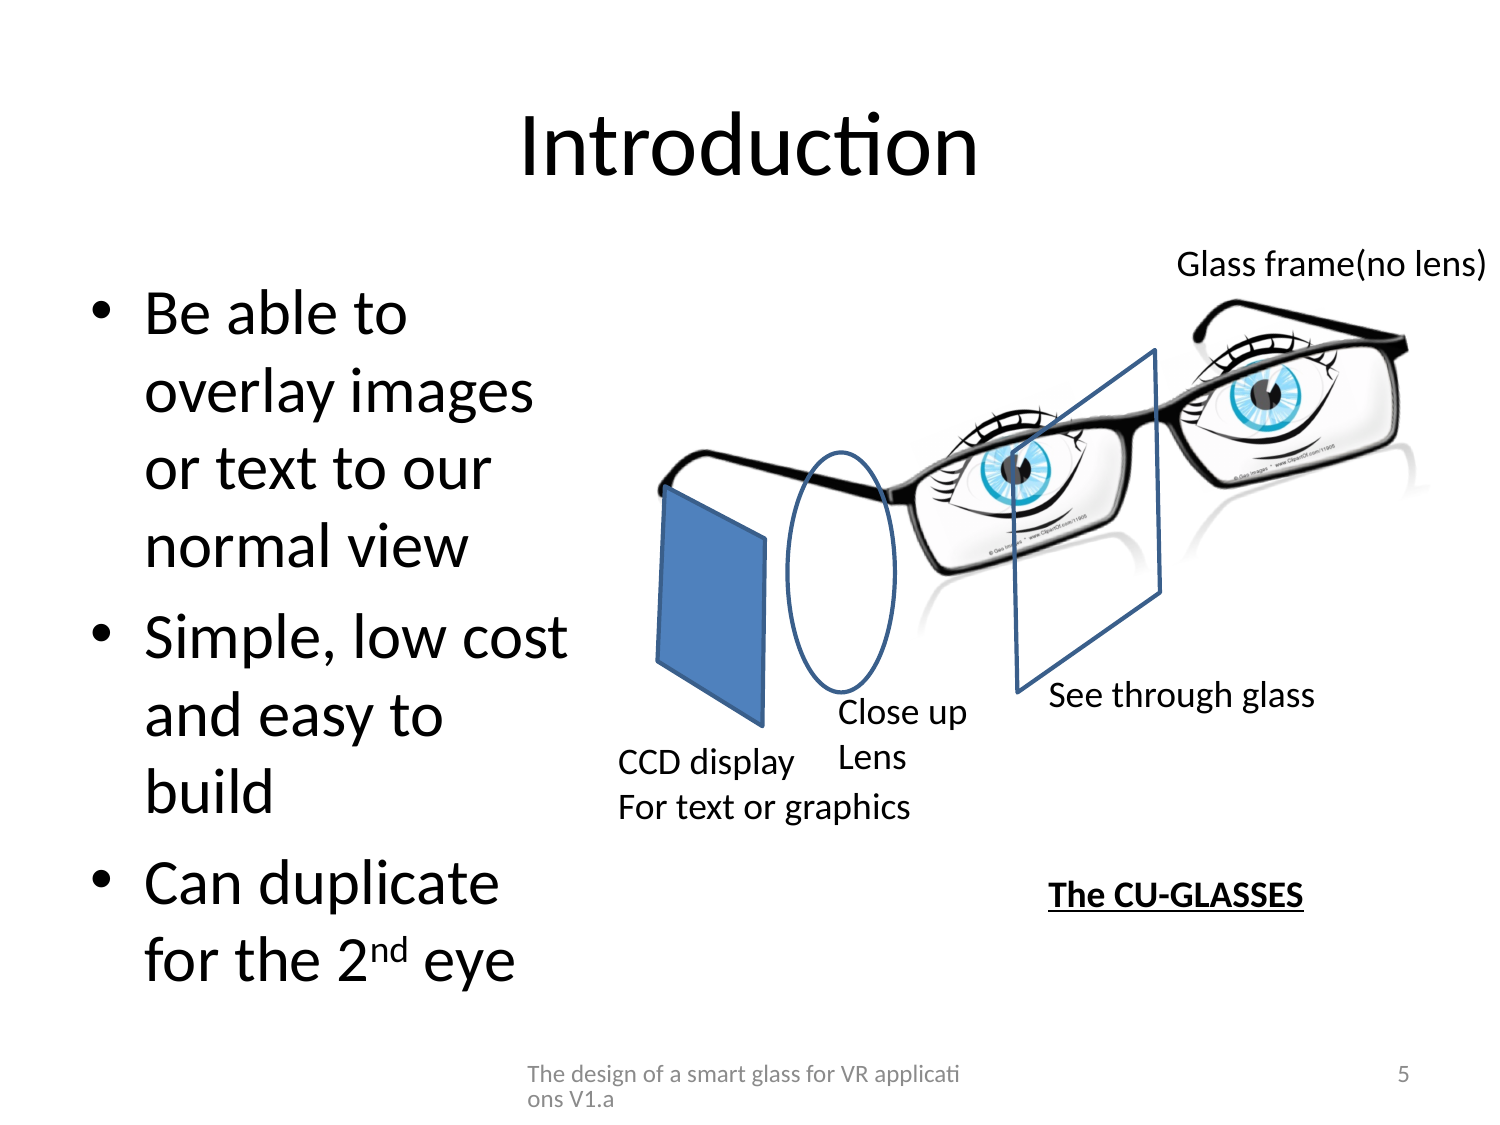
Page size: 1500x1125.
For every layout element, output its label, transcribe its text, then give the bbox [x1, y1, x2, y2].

title Introduction [75, 45, 1425, 233]
footer The design of a smart glass for VR applications V1.a [512, 1042, 988, 1103]
slide_number 5 [1074, 1042, 1425, 1103]
text_box [655, 609, 766, 729]
text_box CCD display For text or graphics [603, 729, 927, 835]
text_box The CU-GLASSES [1033, 862, 1319, 923]
picture [644, 292, 1446, 673]
text_box [1013, 616, 1131, 695]
list Be able to overlay images or text to our normal view Simple, low cost and easy to build Can duplicate for the 2nd eye [75, 262, 602, 1005]
text_box See through glass [1033, 662, 1331, 722]
text_box Glass frame(no lens) [1161, 231, 1500, 292]
text_box Close up Lens [823, 679, 999, 785]
text_box [788, 616, 894, 688]
